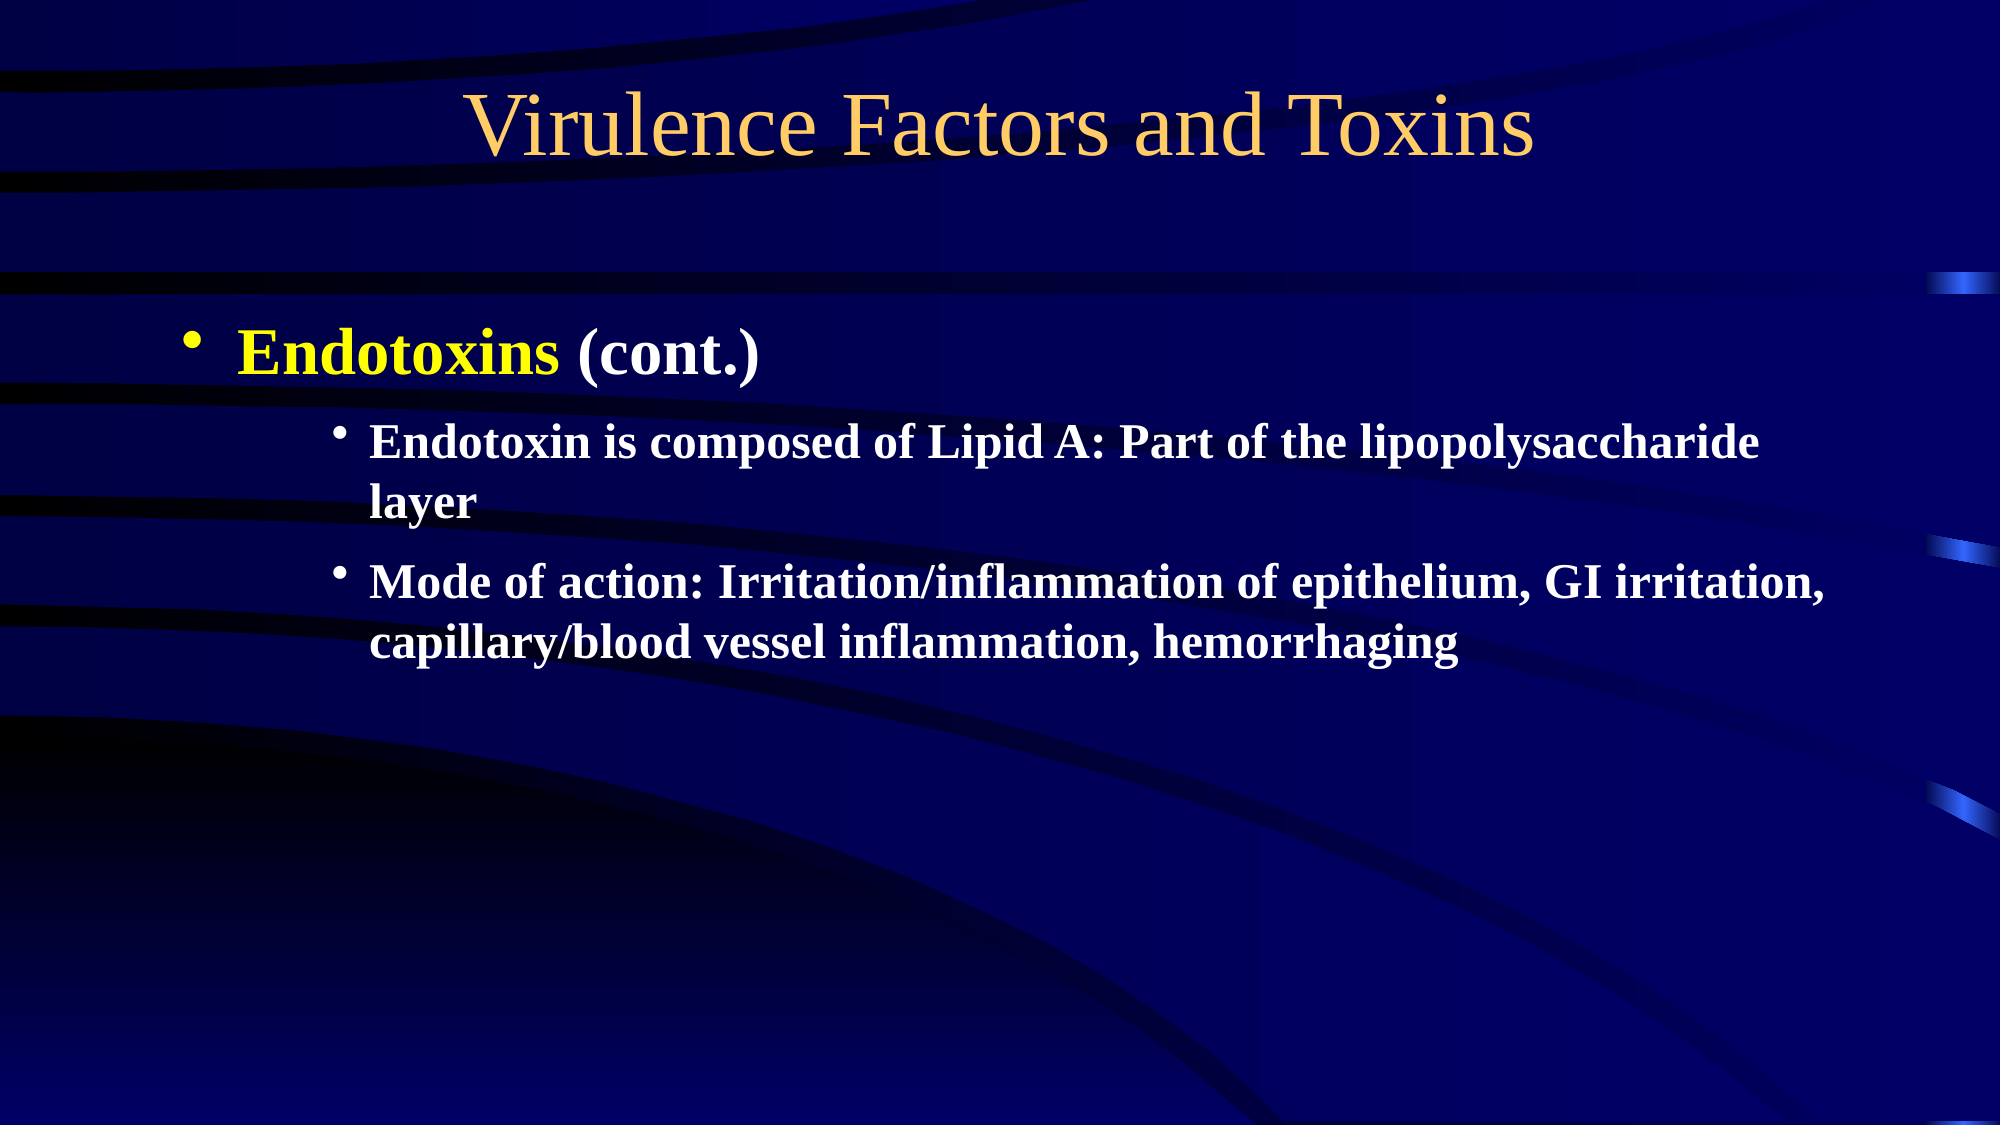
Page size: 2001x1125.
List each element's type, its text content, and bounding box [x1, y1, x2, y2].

title Virulence Factors and Toxins [149, 24, 1851, 213]
list Endotoxins (cont.) Endotoxin is composed of Lipid A: Part of the lipopolysaccharide layer Mode of action: Irritation/inflammation of epithelium, GI irritation, capillary/blood vessel inflammation, hemorrhaging [166, 299, 1867, 888]
